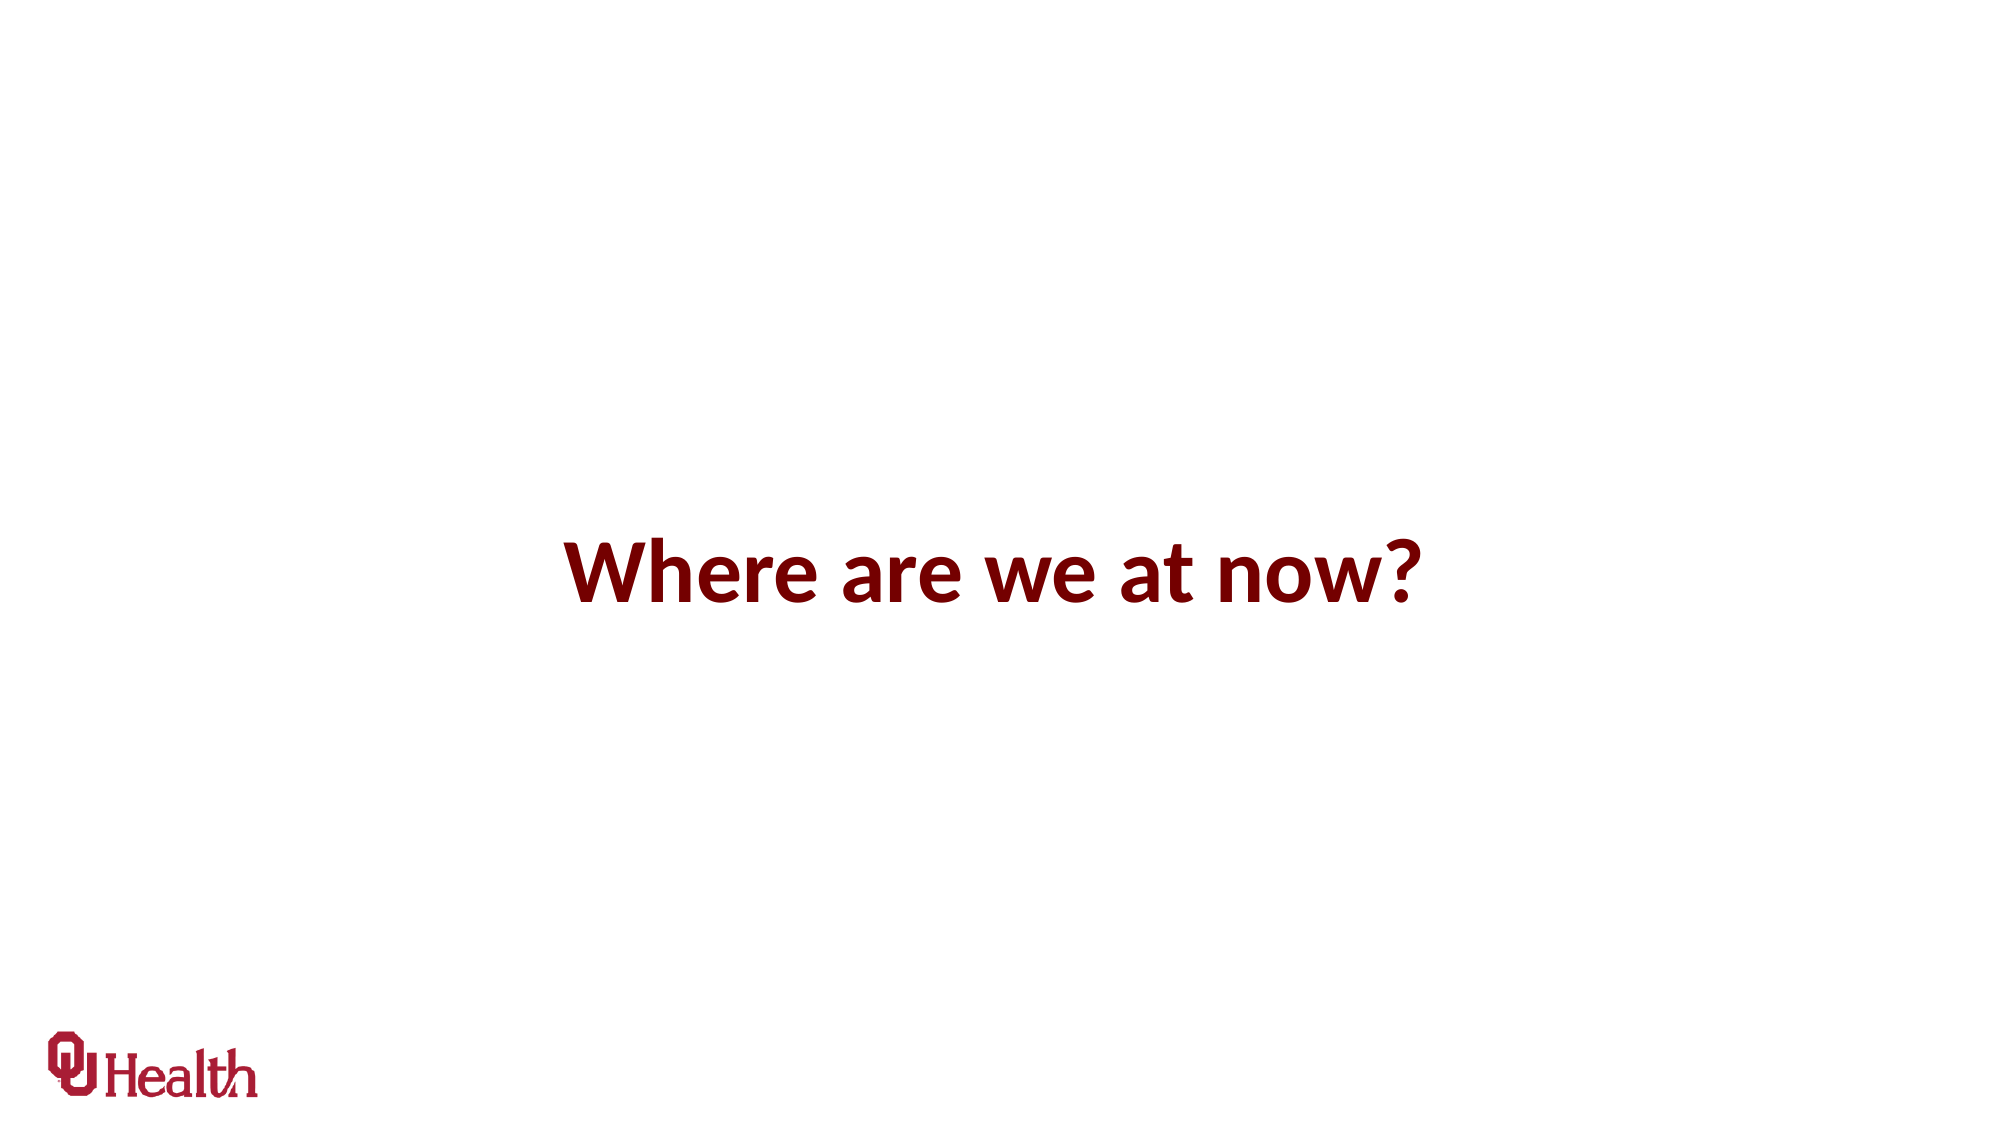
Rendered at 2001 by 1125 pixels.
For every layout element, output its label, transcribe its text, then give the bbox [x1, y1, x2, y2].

picture [40, 1020, 265, 1114]
title Where are we at now? [132, 464, 1858, 682]
